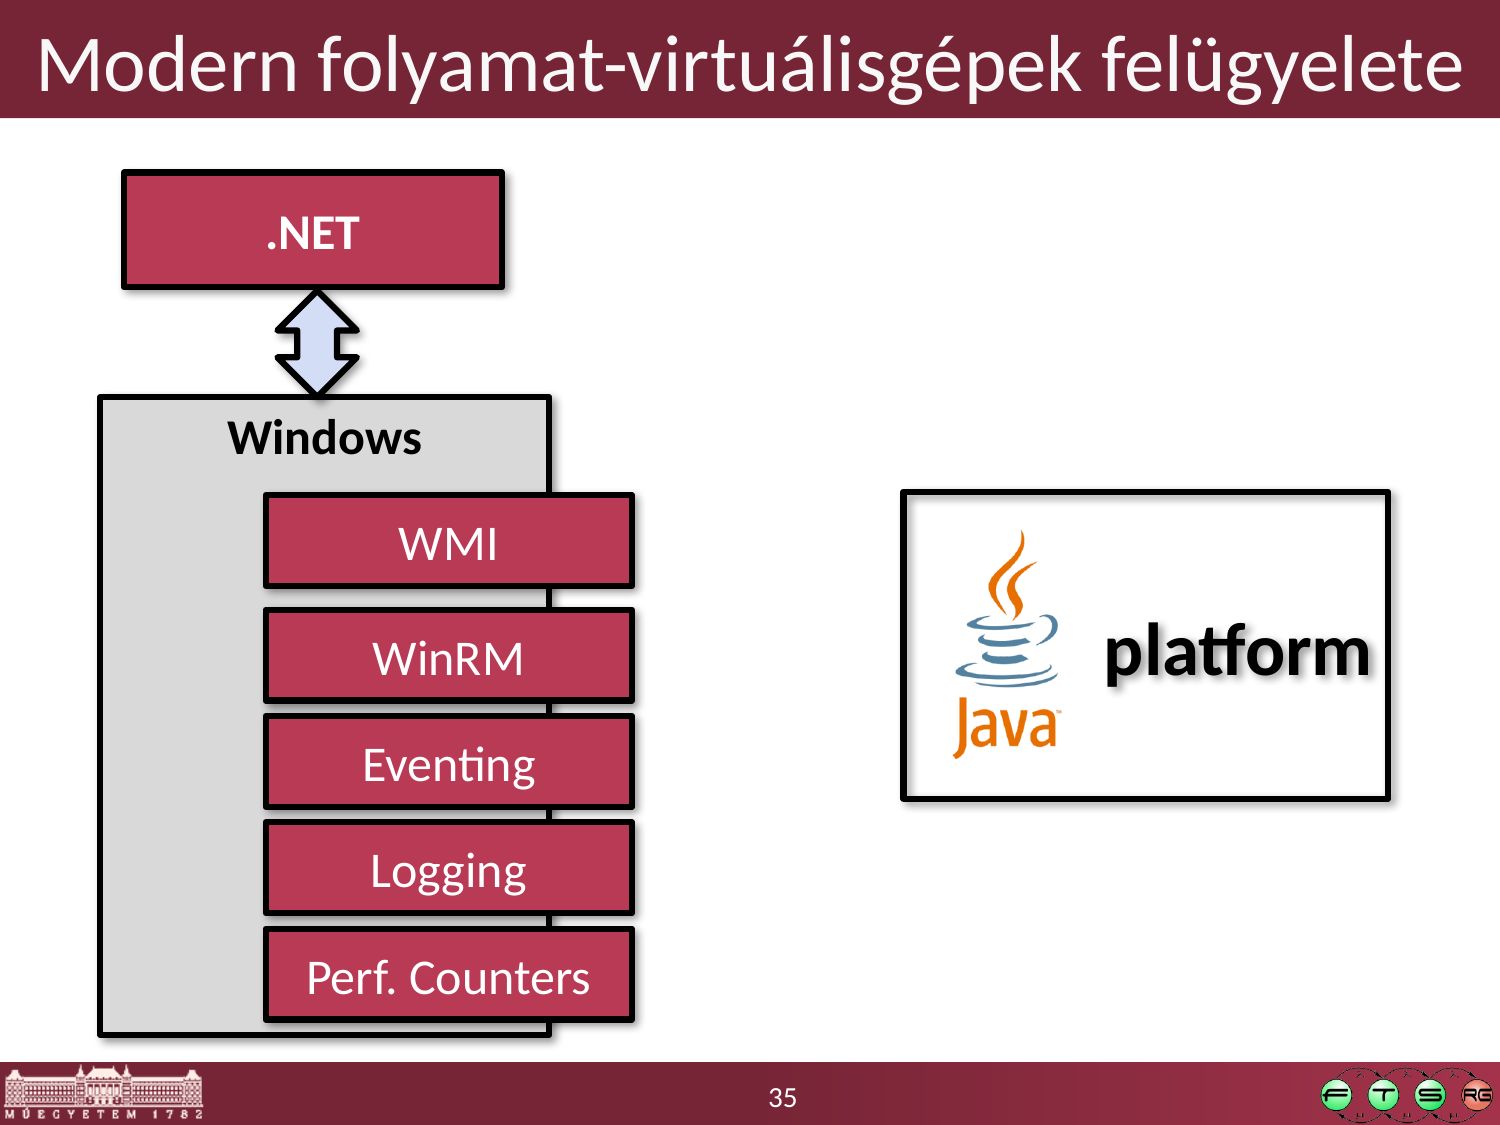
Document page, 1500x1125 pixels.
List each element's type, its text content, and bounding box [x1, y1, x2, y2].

title Modern folyamat-virtuálisgépek felügyelete [0, 0, 1500, 119]
text_box Windows [98, 395, 551, 1037]
text_box Logging [264, 820, 634, 915]
text_box Perf. Counters [264, 927, 634, 1022]
text_box .NET [122, 171, 504, 289]
picture [1318, 1065, 1494, 1125]
text_box WMI [264, 493, 634, 588]
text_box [903, 491, 1389, 799]
text_box Eventing [264, 714, 634, 809]
picture [0, 1063, 209, 1123]
text_box [275, 288, 359, 400]
text_box WinRM [264, 608, 634, 703]
